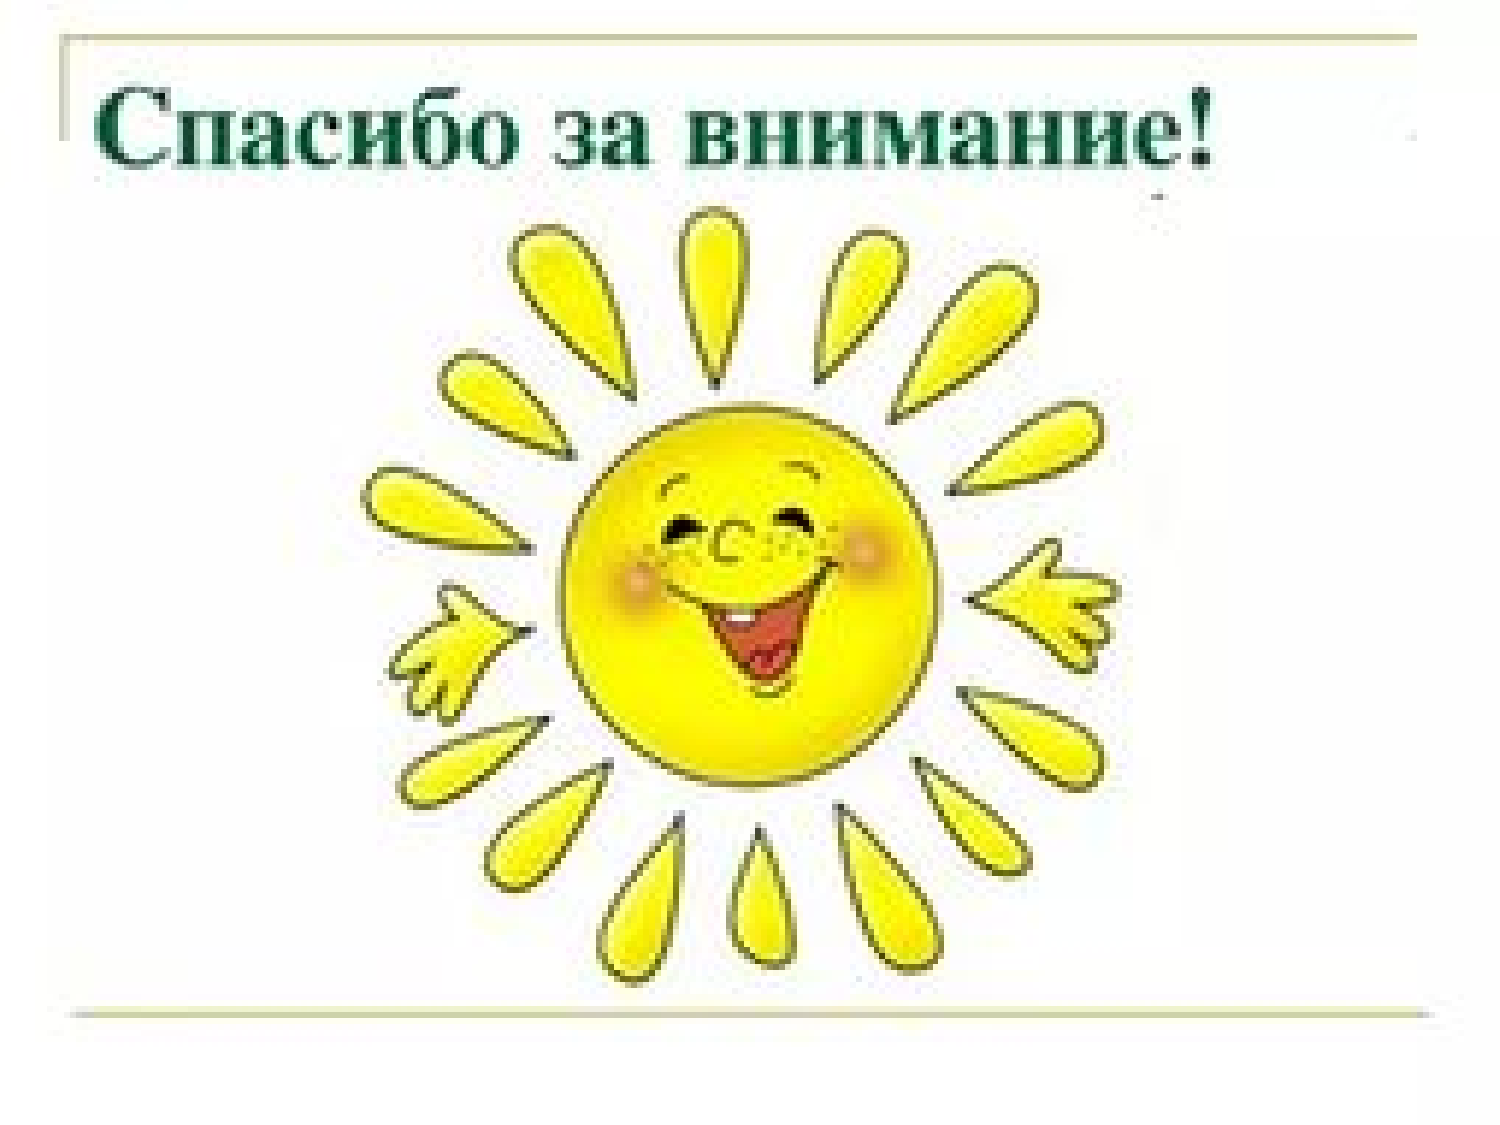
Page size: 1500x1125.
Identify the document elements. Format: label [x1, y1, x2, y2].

list [0, 0, 1500, 1125]
